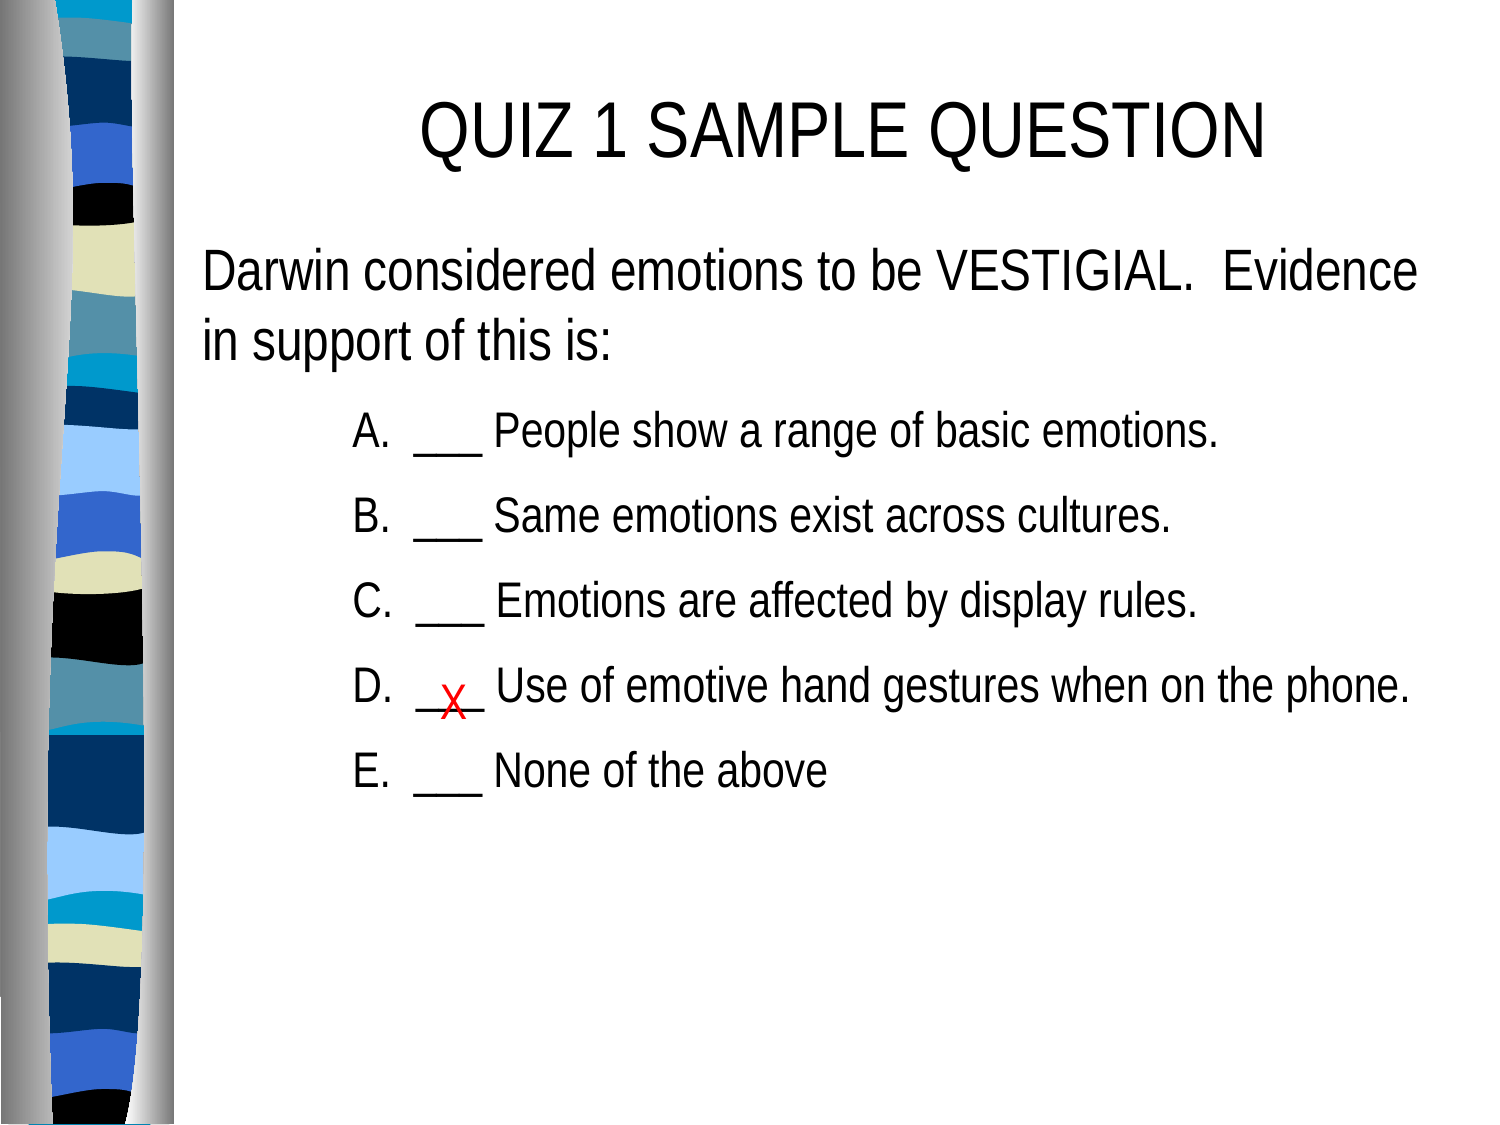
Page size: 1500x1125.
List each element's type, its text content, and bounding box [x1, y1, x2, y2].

text_box QUIZ 1 SAMPLE QUESTION [324, 71, 1363, 181]
text_box Darwin considered emotions to be VESTIGIAL. Evidence in support of this is: A. ___ People show a range of basic emotions. B. ___ Same emotions exist across cultures. C. ___ Emotions are affected by display rules. D. ___ Use of emotive hand gestures when on the phone. E. ___ None of the above [187, 224, 1450, 805]
text_box X [424, 662, 488, 738]
